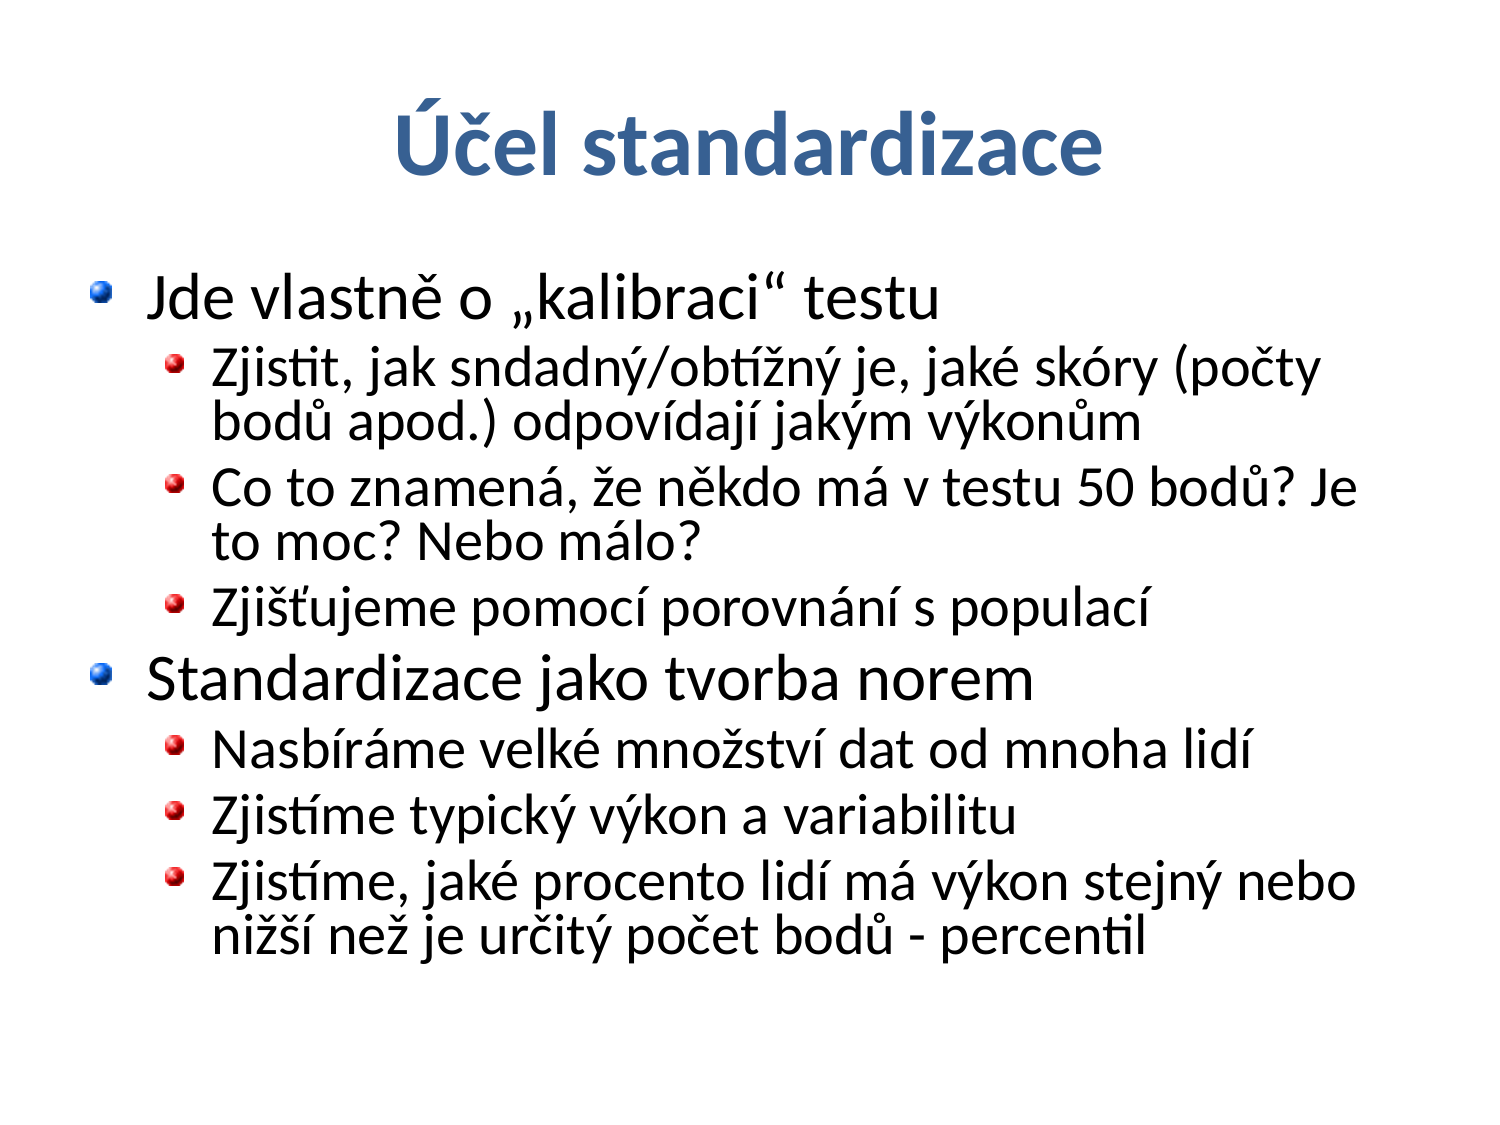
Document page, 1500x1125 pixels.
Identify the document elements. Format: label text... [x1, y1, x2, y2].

picture [165, 474, 184, 493]
picture [90, 663, 112, 685]
picture [165, 354, 184, 373]
picture [165, 801, 184, 820]
picture [165, 867, 184, 886]
title Účel standardizace [75, 45, 1425, 233]
picture [165, 735, 184, 755]
picture [165, 594, 184, 613]
list Jde vlastně o „kalibraci“ testu Zjistit, jak sndadný/obtížný je, jaké skóry (počty bodů apod.) odpovídají jakým výkonům Co to znamená, že někdo má v testu 50 bodů? Je to moc? Nebo málo? Zjišťujeme pomocí porovnání s populací Standardizace jako tvorba norem Nasbíráme velké množství dat od mnoha lidí Zjistíme typický výkon a variabilitu Zjistíme, jaké procento lidí má výkon stejný nebo nižší než je určitý počet bodů - percentil [75, 262, 1425, 1005]
picture [90, 281, 112, 303]
